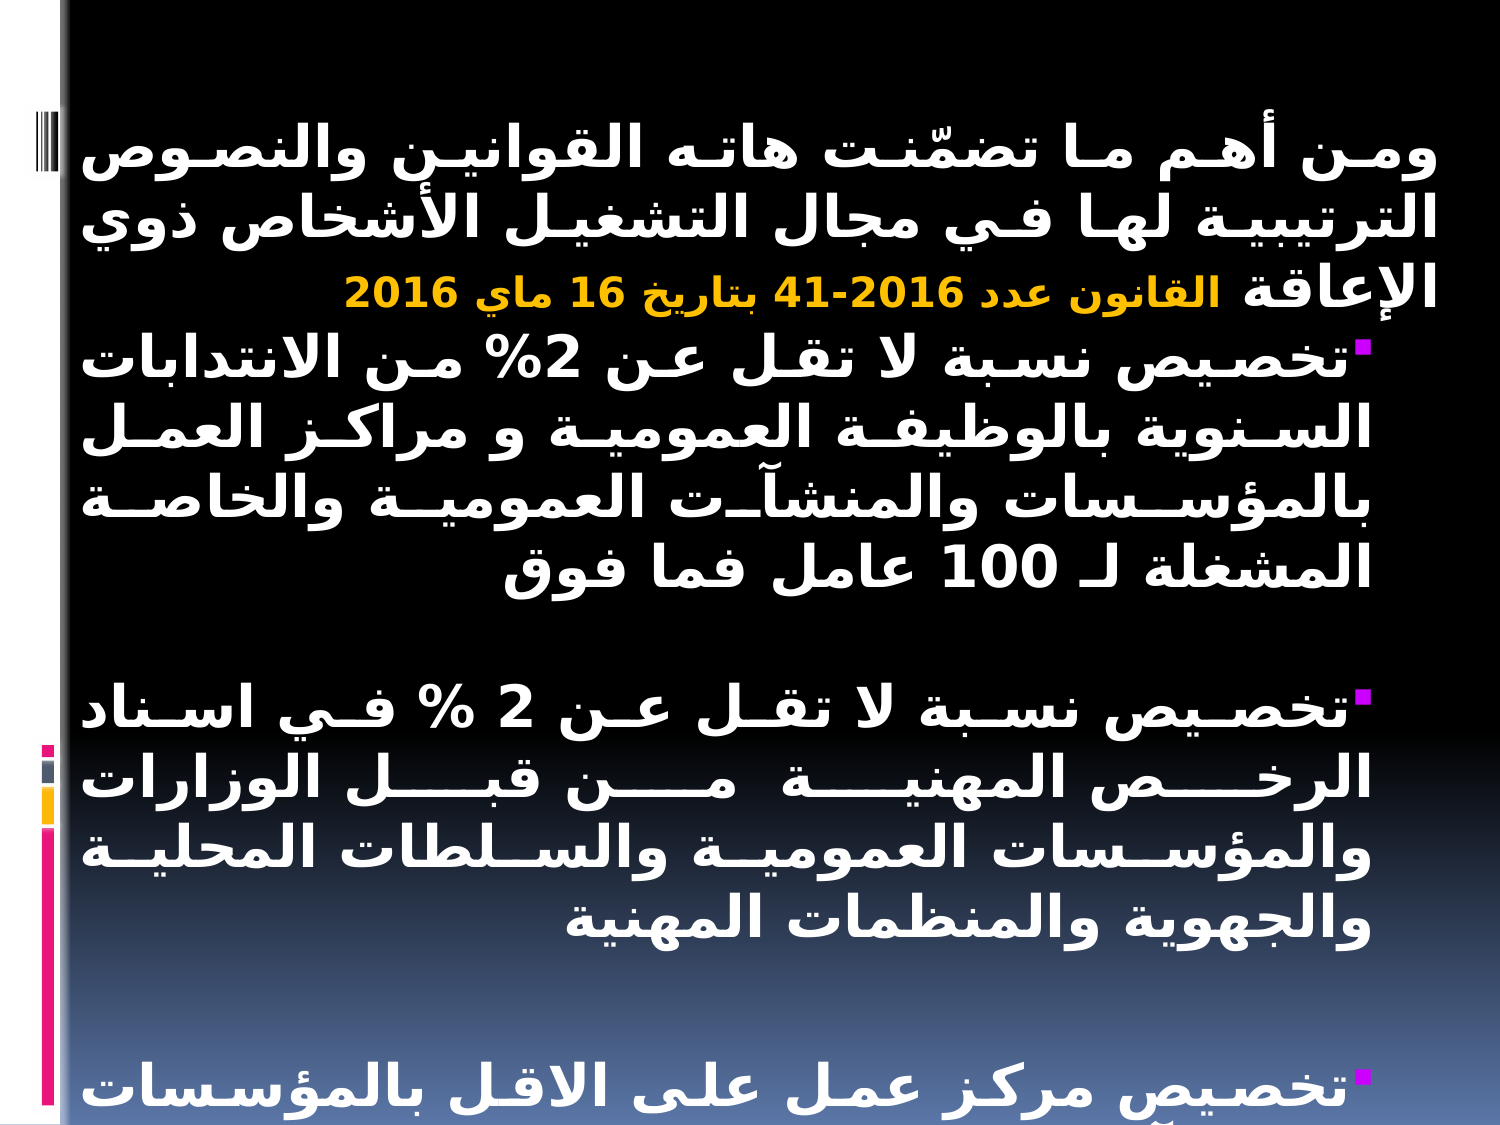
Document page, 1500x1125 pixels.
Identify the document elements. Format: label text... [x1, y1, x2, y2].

list ومن أهم ما تضمّنت هاته القوانين والنصوص الترتيبية لها في مجال التشغيل الأشخاص ذوي الإعاقة القانون عدد 2016-41 بتاريخ 16 ماي 2016 تخصيص نسبة لا تقل عن 2% من الانتدابات السنوية بالوظيفة العمومية و مراكز العمل بالمؤسسات والمنشآت العمومية والخاصة المشغلة لـ 100 عامل فما فوق تخصيص نسبة لا تقل عن 2 % في اسناد الرخص المهنية من قبل الوزارات والمؤسسات العمومية والسلطات المحلية والجهوية والمنظمات المهنية تخصيص مركز عمل على الاقل بالمؤسسات والمنشآت العمومية والخاصة المشغلة عادة بين 50 و 99 شخصا [64, 101, 1471, 1043]
